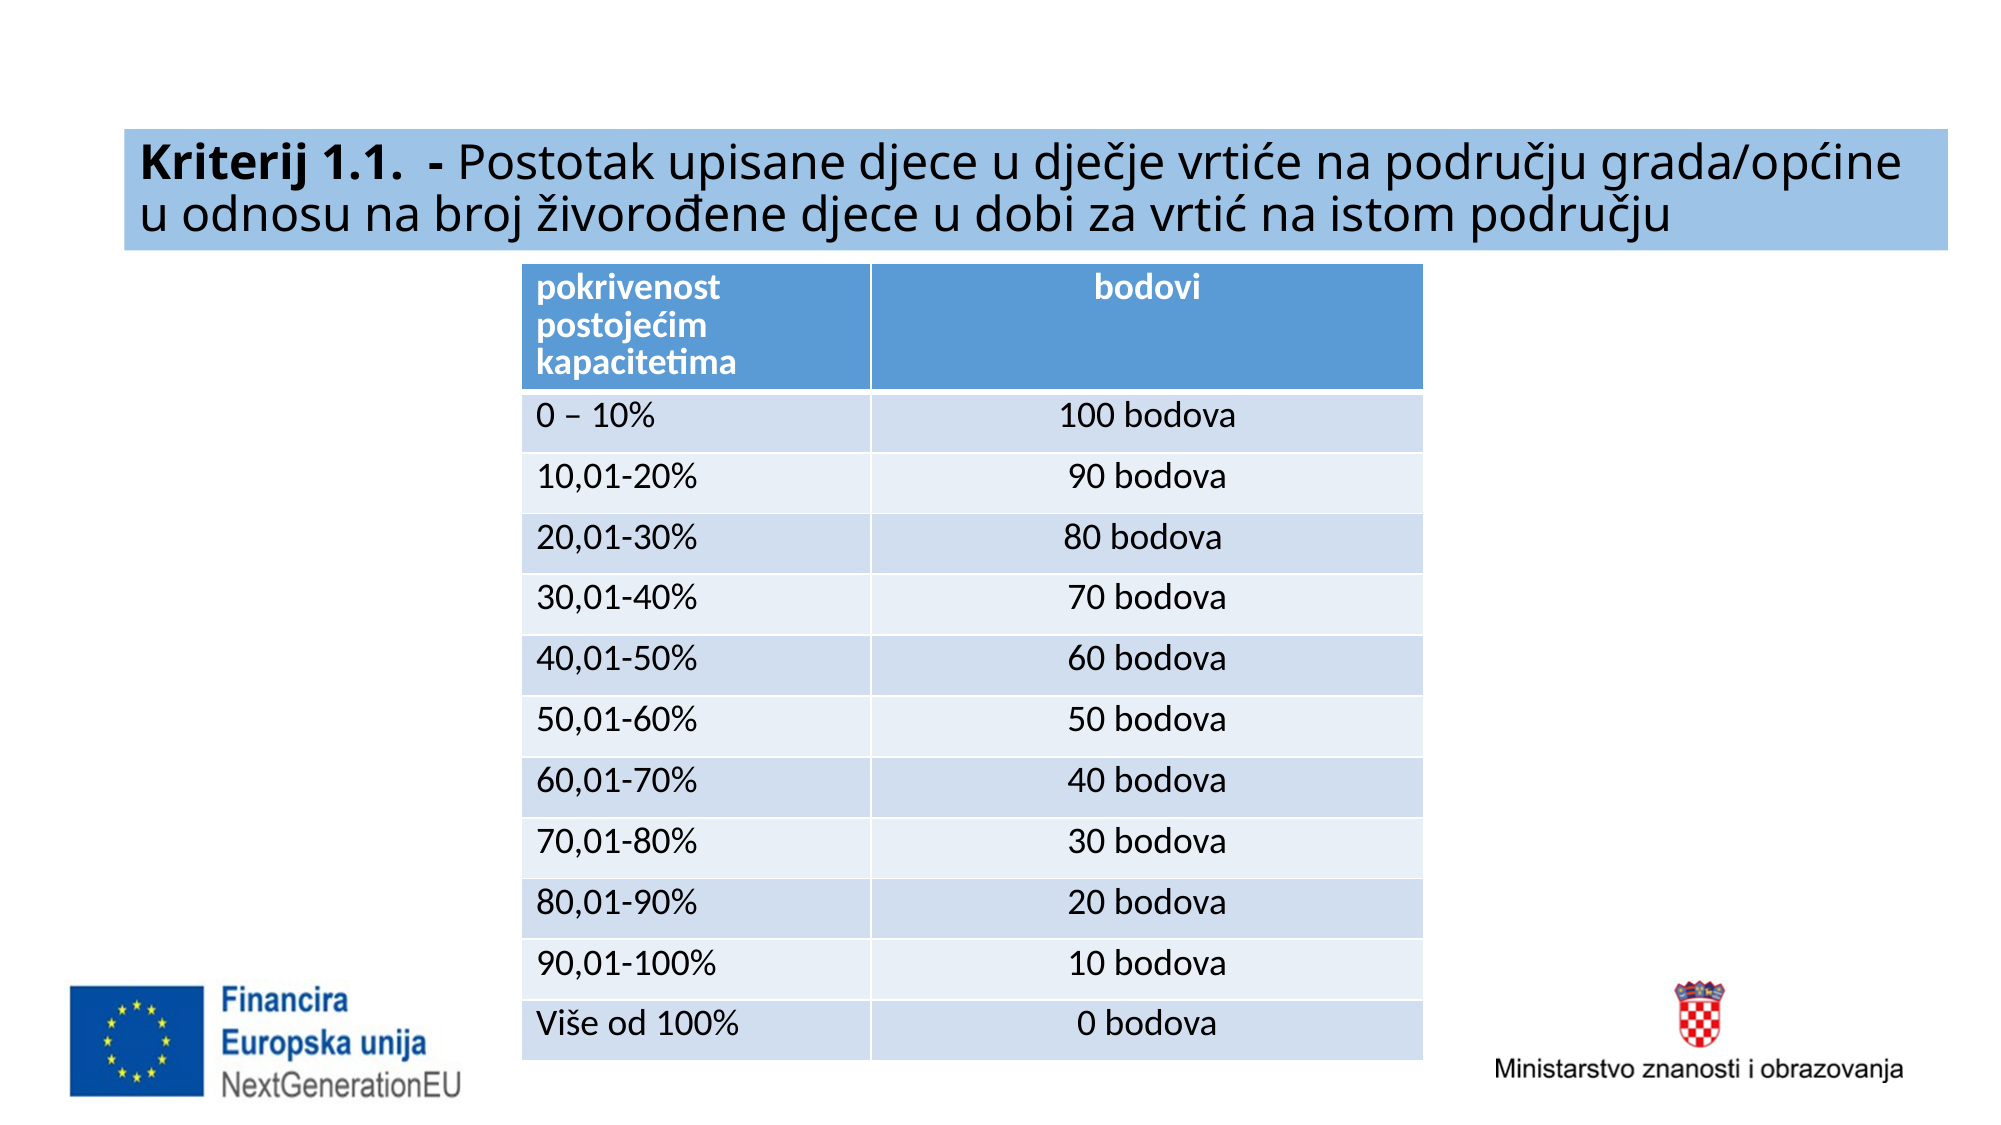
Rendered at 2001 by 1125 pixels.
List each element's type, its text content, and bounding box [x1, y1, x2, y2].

table_cell 40,01-50% [522, 636, 870, 695]
table_cell 90,01-100% [522, 940, 870, 999]
table_cell 0 bodova [872, 1001, 1423, 1060]
table_cell 30,01-40% [522, 575, 870, 634]
table_cell 70 bodova [872, 575, 1423, 634]
table_cell 20 bodova [872, 879, 1423, 938]
table_cell 10 bodova [872, 940, 1423, 999]
table_cell 80 bodova [872, 514, 1423, 573]
table_header pokrivenost postojećim kapacitetima [522, 264, 870, 389]
table_header bodovi [872, 264, 1423, 389]
table_cell 70,01-80% [522, 819, 870, 878]
picture [1496, 979, 1903, 1083]
table_cell 20,01-30% [522, 514, 870, 573]
table_cell 50,01-60% [522, 697, 870, 756]
table_cell 50 bodova [872, 697, 1423, 756]
table_cell 90 bodova [872, 454, 1423, 513]
table_cell 30 bodova [872, 819, 1423, 878]
table_cell 100 bodova [872, 395, 1423, 452]
table_cell Više od 100% [522, 1001, 870, 1060]
table_cell 60 bodova [872, 636, 1423, 695]
text_box Kriterij 1.1. - Postotak upisane djece u dječje vrtiće na području grada/općine u odnosu na broj živorođene djece u dobi za vrtić na istom području [124, 129, 1948, 251]
table_cell 0 – 10% [522, 395, 870, 452]
picture [64, 979, 485, 1104]
table_cell 60,01-70% [522, 758, 870, 817]
table_cell 80,01-90% [522, 879, 870, 938]
table_cell 40 bodova [872, 758, 1423, 817]
table_cell 10,01-20% [522, 454, 870, 513]
